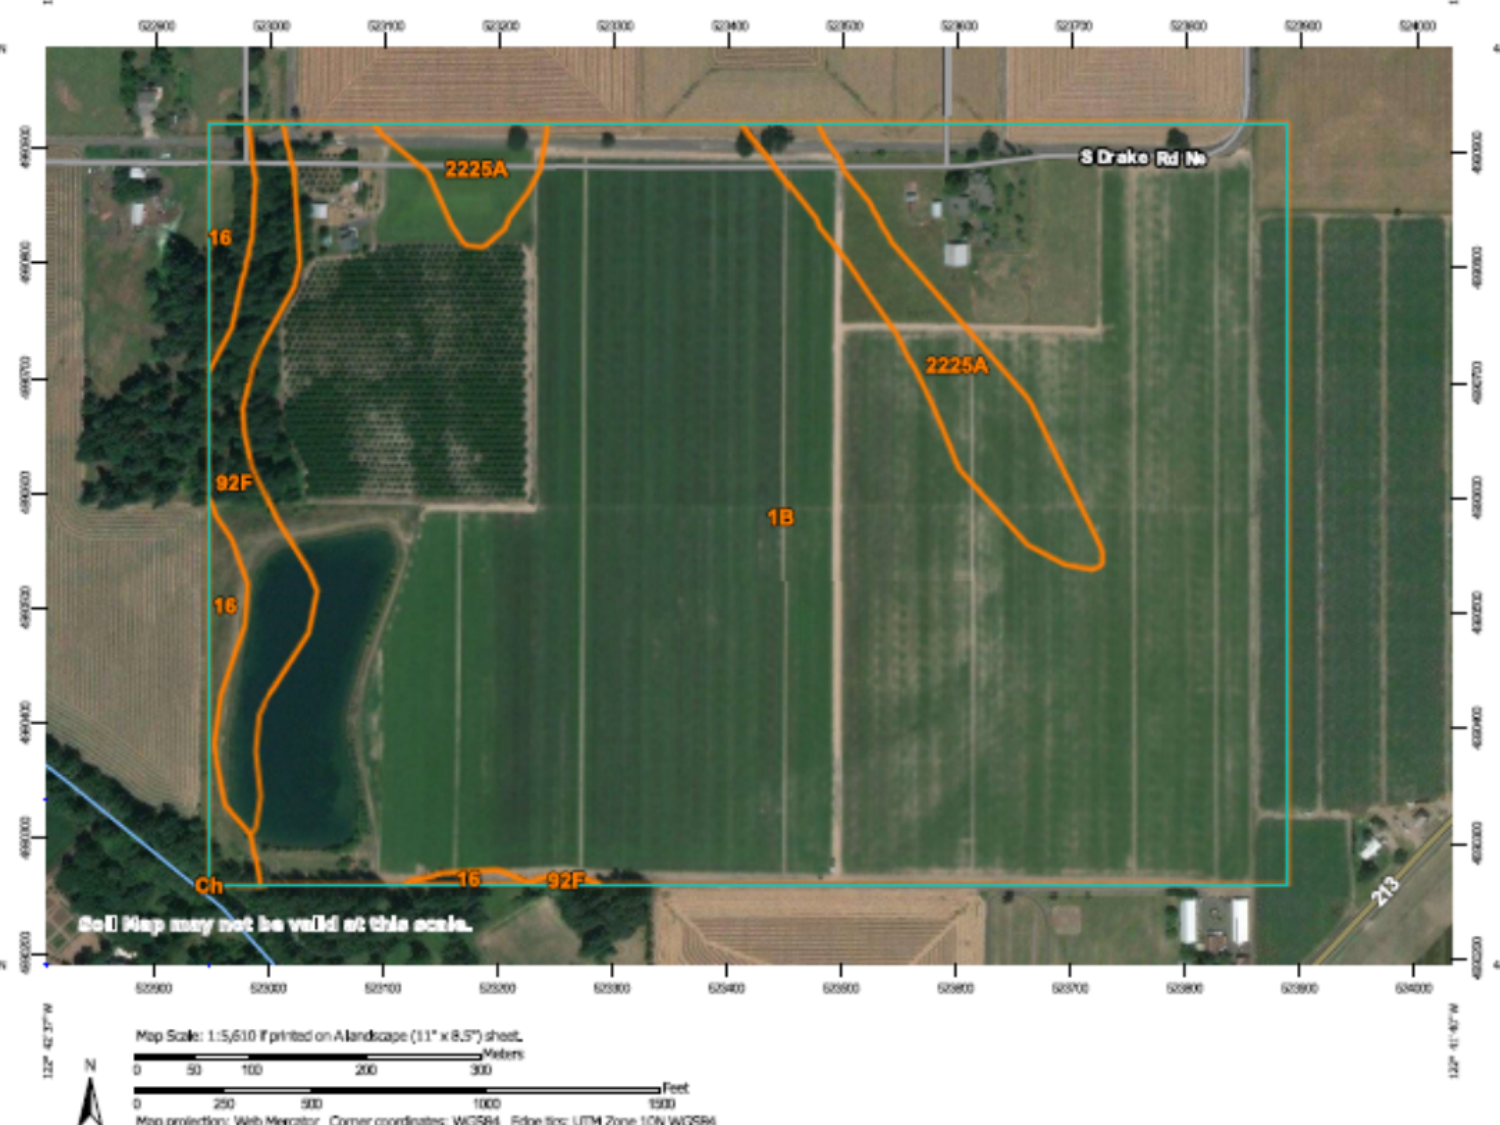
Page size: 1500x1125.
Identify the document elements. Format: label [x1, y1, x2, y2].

picture [116, 0, 1384, 1125]
